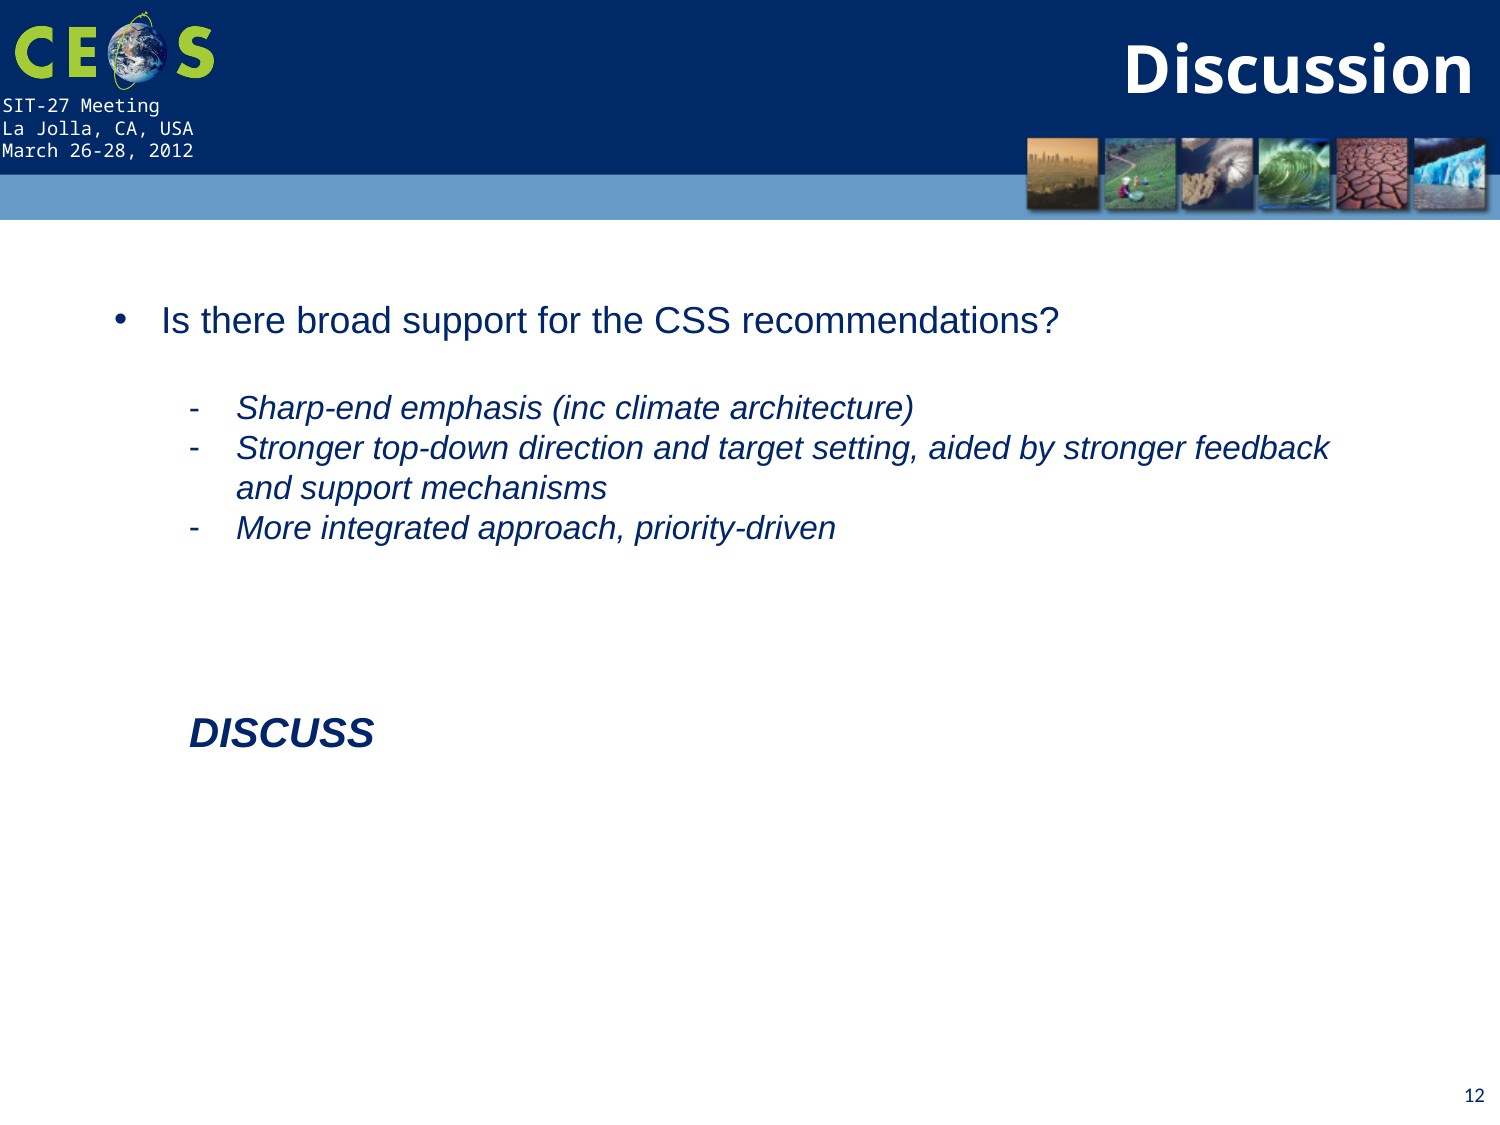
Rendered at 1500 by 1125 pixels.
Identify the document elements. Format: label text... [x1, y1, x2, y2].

slide_number 12 [1187, 1073, 1500, 1125]
text_box Is there broad support for the CSS recommendations? Sharp-end emphasis (inc climate architecture) Stronger top-down direction and target setting, aided by stronger feedback and support mechanisms More integrated approach, priority-driven DISCUSS [99, 288, 1347, 964]
picture [0, 0, 1500, 220]
title Discussion [216, 16, 1491, 117]
